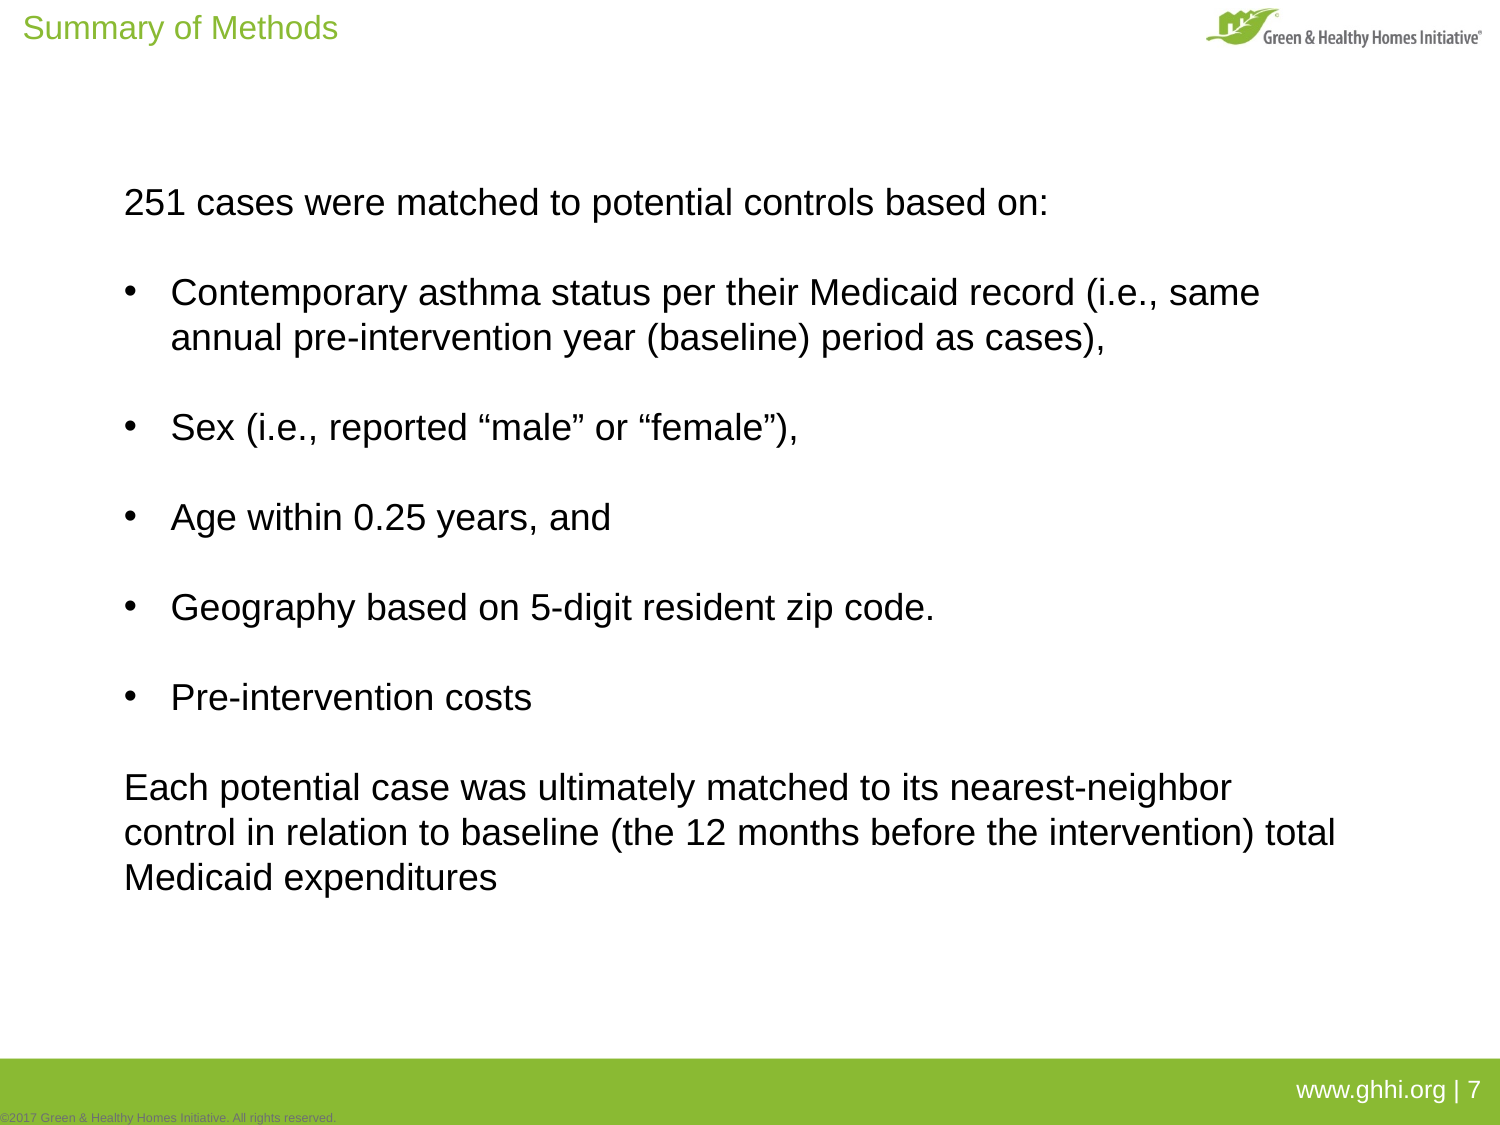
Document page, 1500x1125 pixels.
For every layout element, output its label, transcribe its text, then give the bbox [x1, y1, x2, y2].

list Summary of Methods [22, 6, 754, 47]
picture [1206, 8, 1482, 48]
text_box 251 cases were matched to potential controls based on: Contemporary asthma status per their Medicaid record (i.e., same annual pre-intervention year (baseline) period as cases), Sex (i.e., reported “male” or “female”), Age within 0.25 years, and Geography based on 5-digit resident zip code. Pre-intervention costs Each potential case was ultimately matched to its nearest-neighbor control in relation to baseline (the 12 months before the intervention) total Medicaid expenditures [109, 170, 1360, 906]
